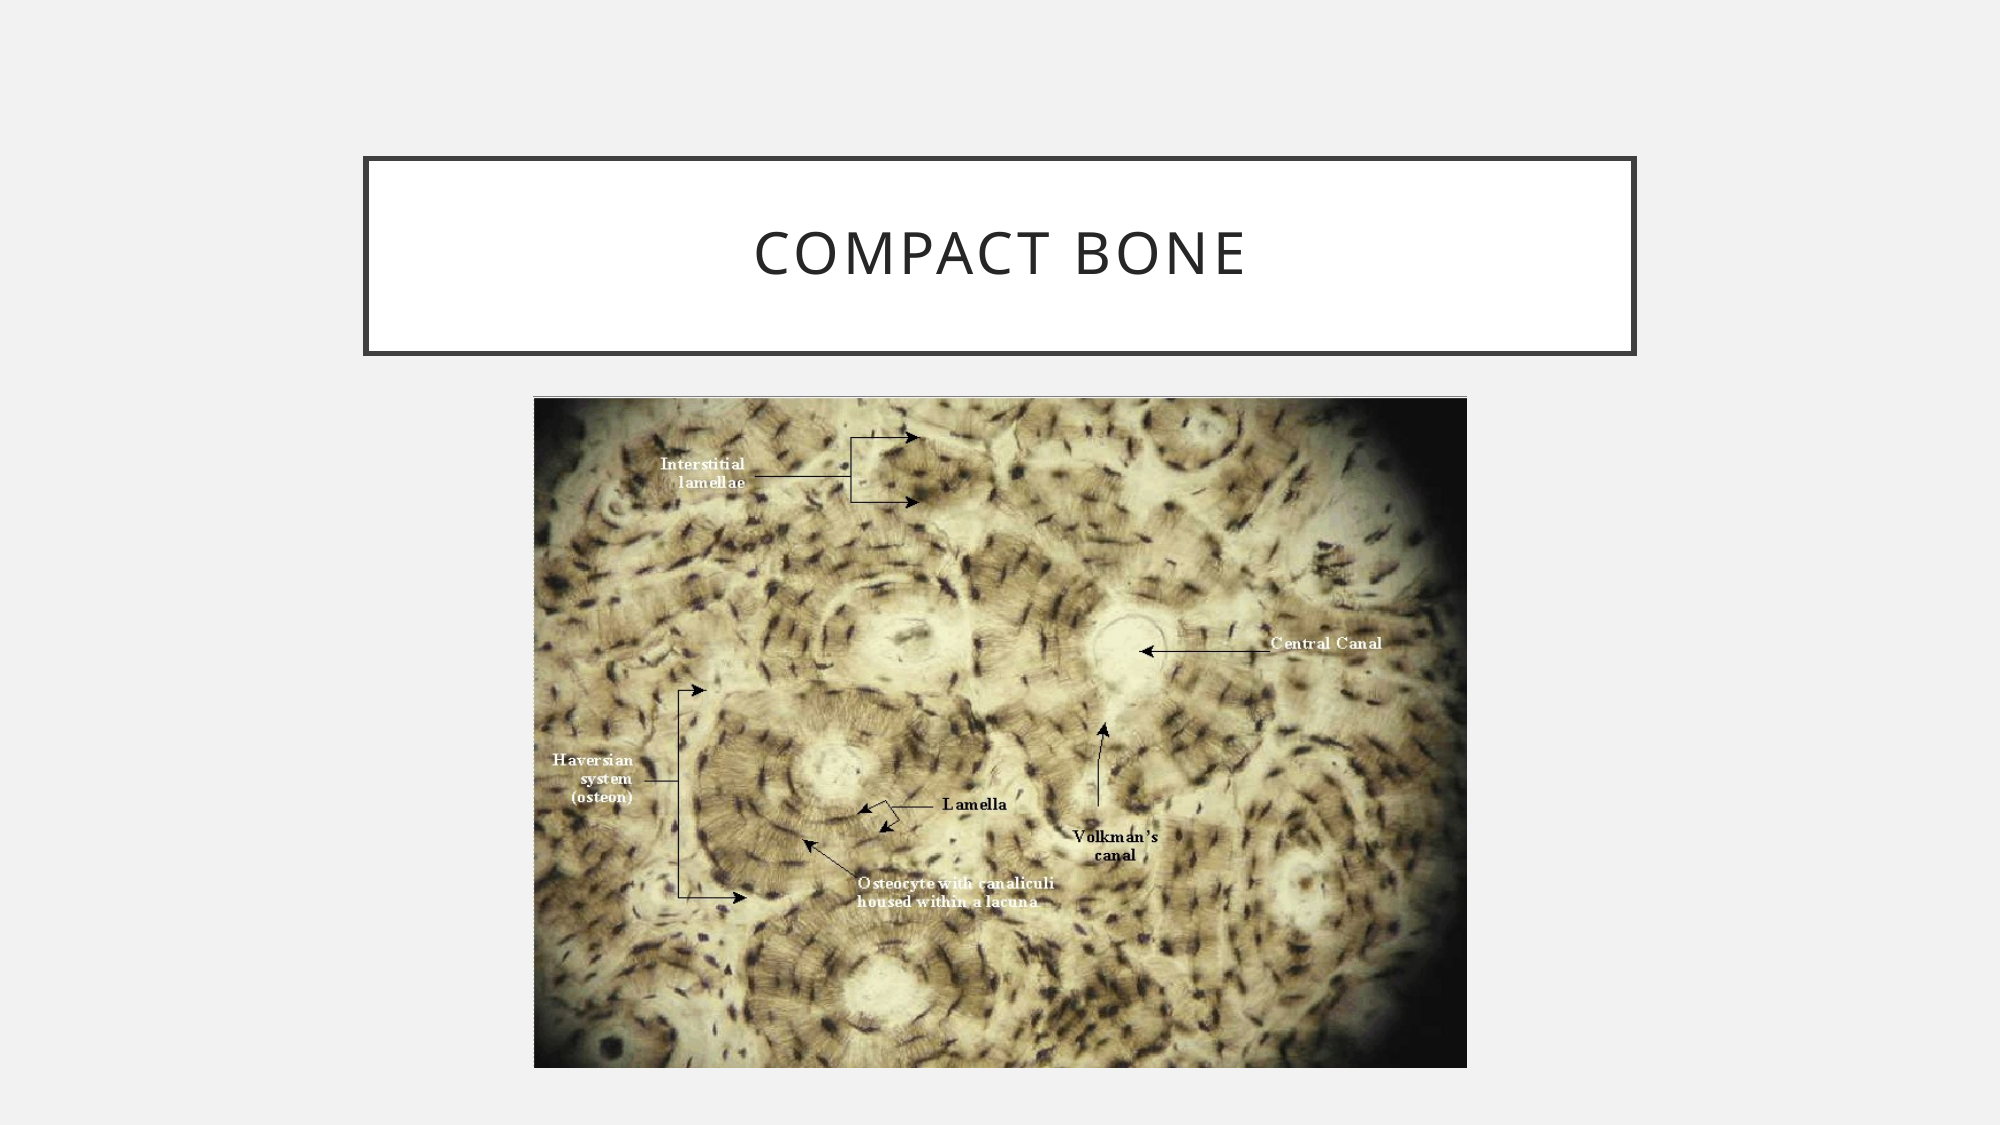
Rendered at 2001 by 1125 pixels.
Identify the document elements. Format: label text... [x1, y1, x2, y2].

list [533, 396, 1467, 1068]
title Compact Bone [363, 156, 1637, 356]
